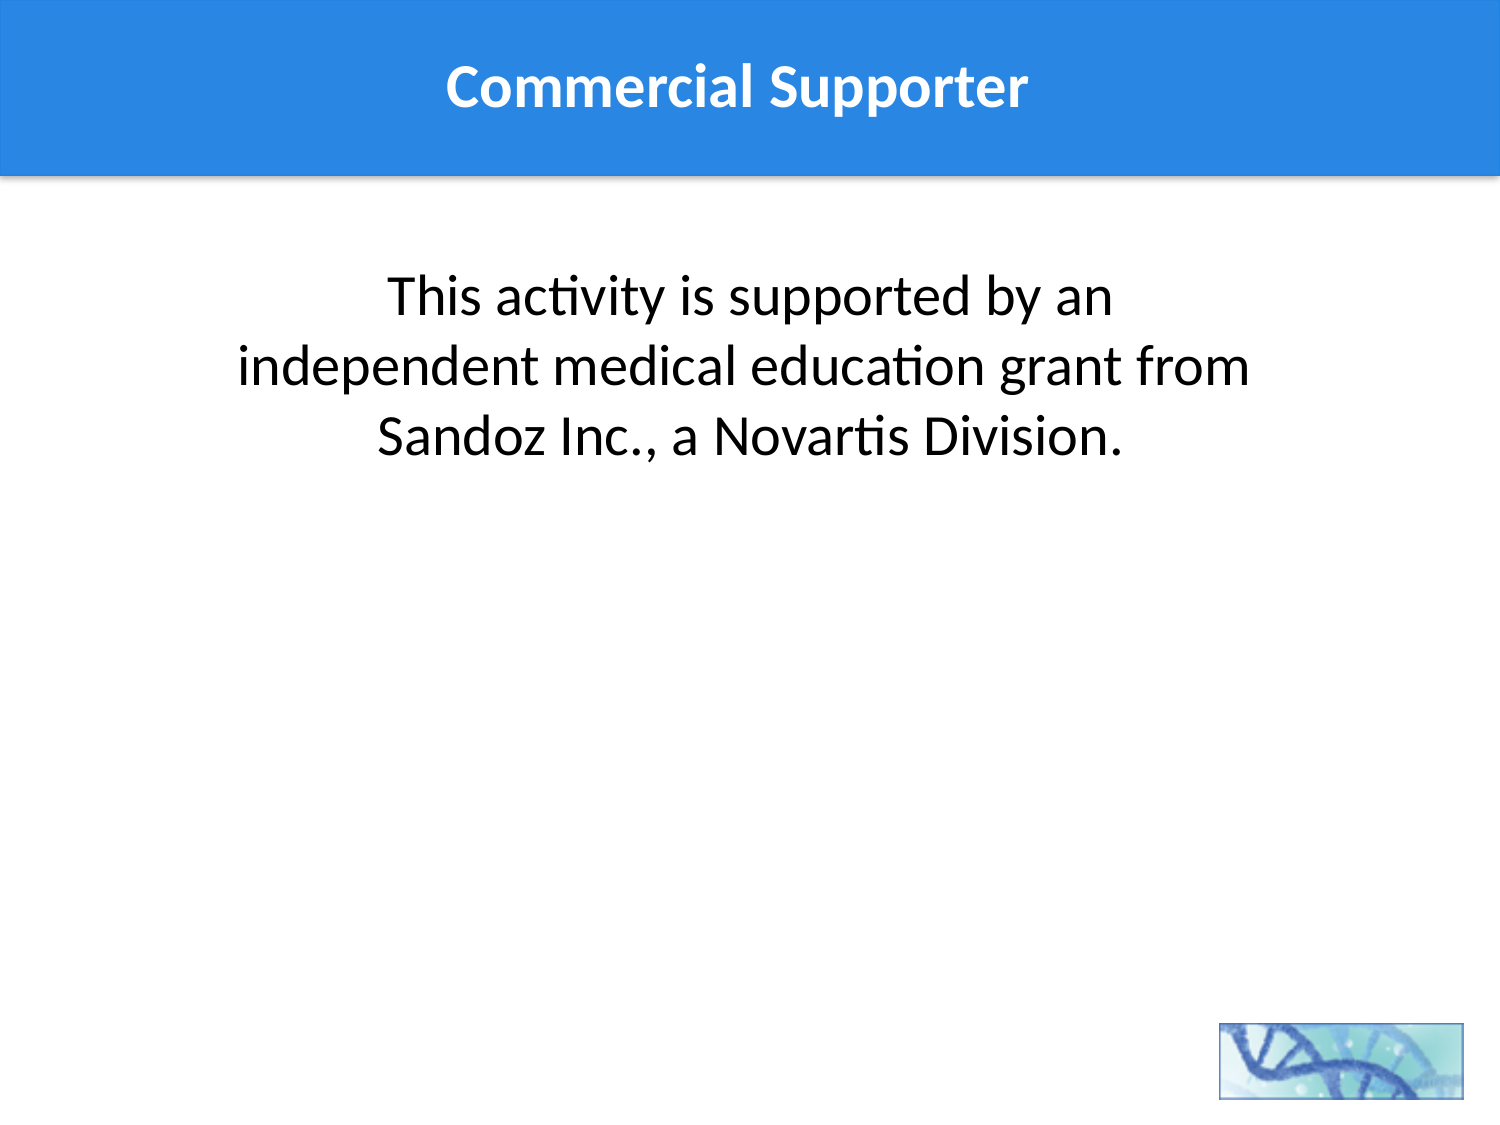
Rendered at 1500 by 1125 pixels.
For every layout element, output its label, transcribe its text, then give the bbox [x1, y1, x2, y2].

list This activity is supported by an independent medical education grant from Sandoz Inc., a Novartis Division. [50, 249, 1452, 492]
picture [1219, 1023, 1464, 1100]
title Commercial Supporter [37, 26, 1440, 139]
